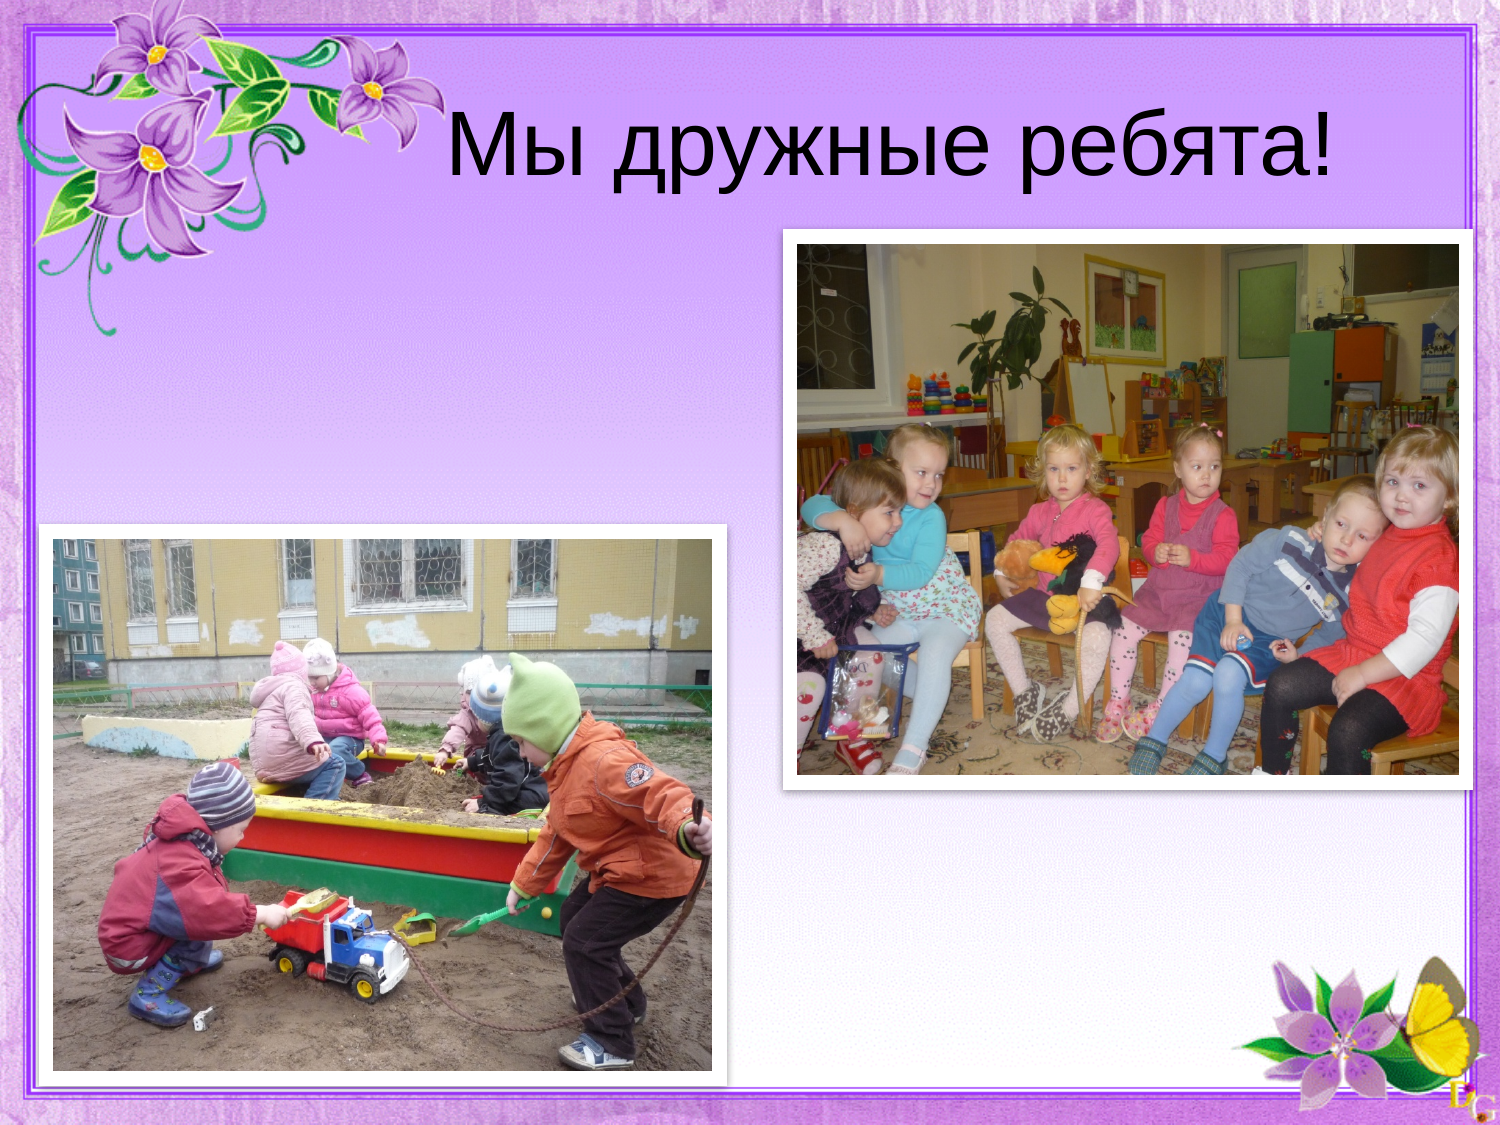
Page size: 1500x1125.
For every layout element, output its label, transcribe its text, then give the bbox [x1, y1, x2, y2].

title Мы дружные ребята! [312, 44, 1471, 233]
picture [0, 0, 1500, 1125]
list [52, 538, 713, 1072]
